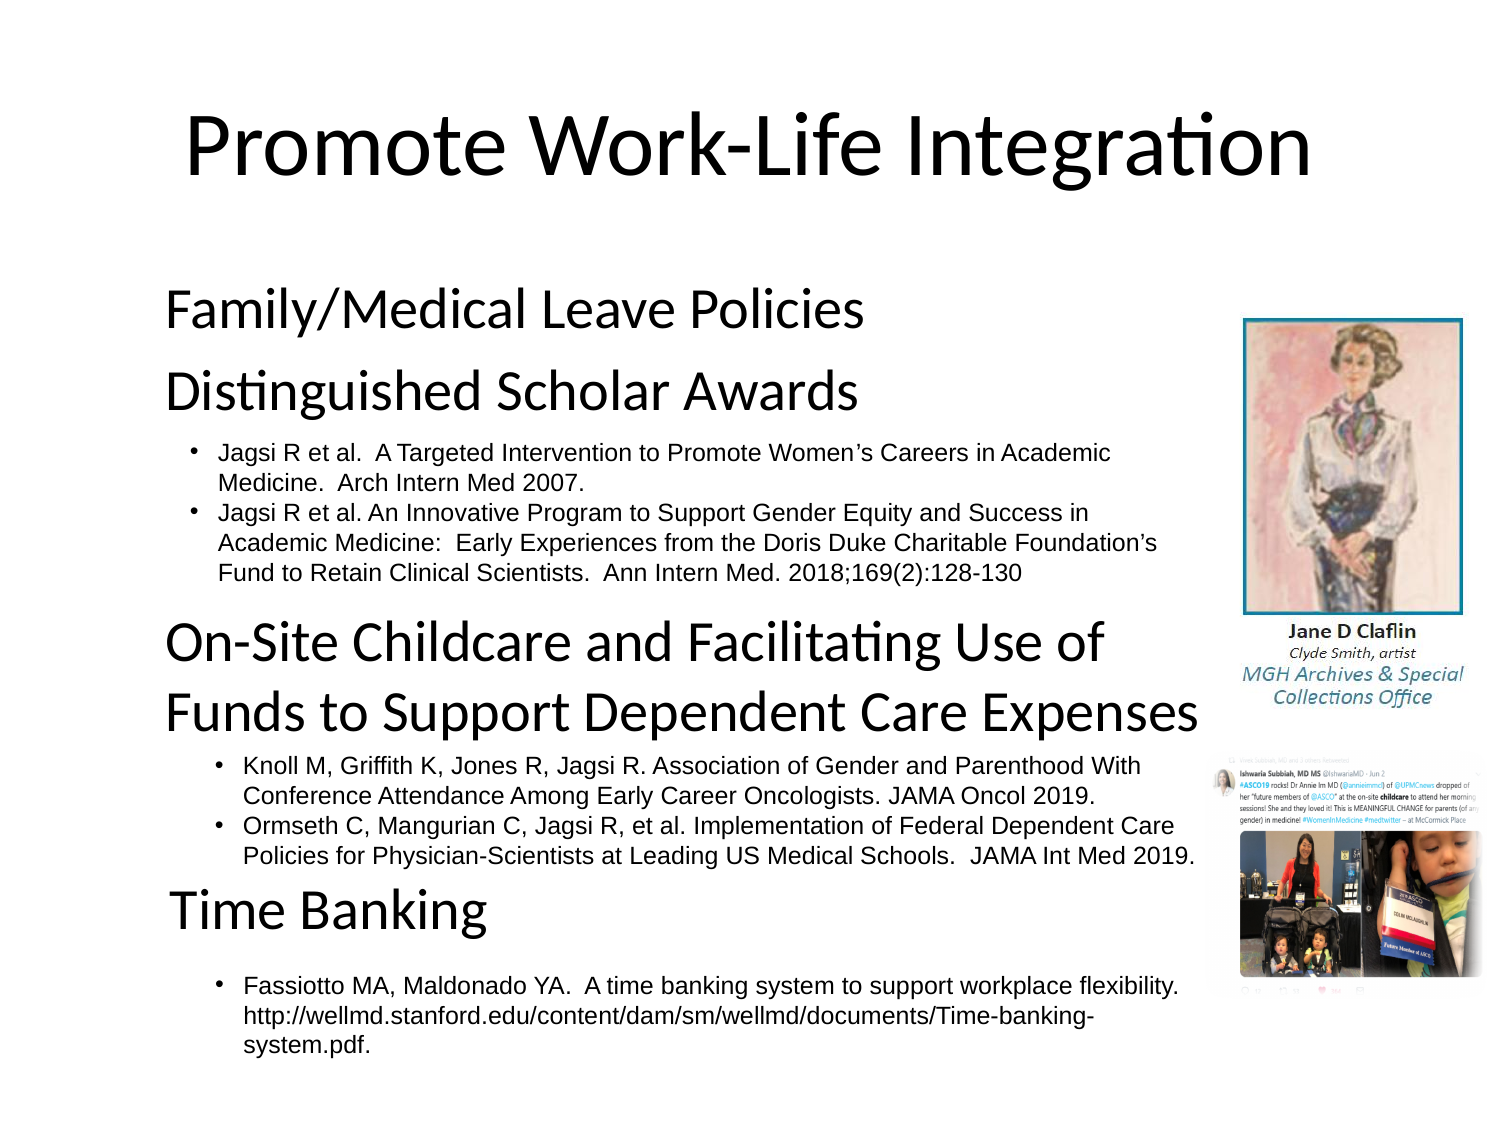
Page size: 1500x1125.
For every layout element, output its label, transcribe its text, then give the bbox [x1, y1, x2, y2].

text_box Knoll M, Griffith K, Jones R, Jagsi R. Association of Gender and Parenthood With Conference Attendance Among Early Career Oncologists. JAMA Oncol 2019. Ormseth C, Mangurian C, Jagsi R, et al. Implementation of Federal Dependent Care Policies for Physician-Scientists at Leading US Medical Schools. JAMA Int Med 2019. [199, 742, 1263, 907]
list Family/Medical Leave Policies Distinguished Scholar Awards On-Site Childcare and Facilitating Use of Funds to Support Dependent Care Expenses Time Banking [75, 262, 1425, 1005]
picture [1203, 749, 1488, 1001]
picture [1224, 312, 1482, 713]
text_box Fassiotto MA, Maldonado YA. A time banking system to support workplace flexibility. http://wellmd.stanford.edu/content/dam/sm/wellmd/documents/Time-banking-system.pdf. [200, 961, 1213, 1067]
title Promote Work-Life Integration [75, 45, 1425, 233]
text_box Jagsi R et al. A Targeted Intervention to Promote Women’s Careers in Academic Medicine. Arch Intern Med 2007. Jagsi R et al. An Innovative Program to Support Gender Equity and Success in Academic Medicine: Early Experiences from the Doris Duke Charitable Foundation’s Fund to Retain Clinical Scientists. Ann Intern Med. 2018;169(2):128-130 [174, 429, 1200, 594]
